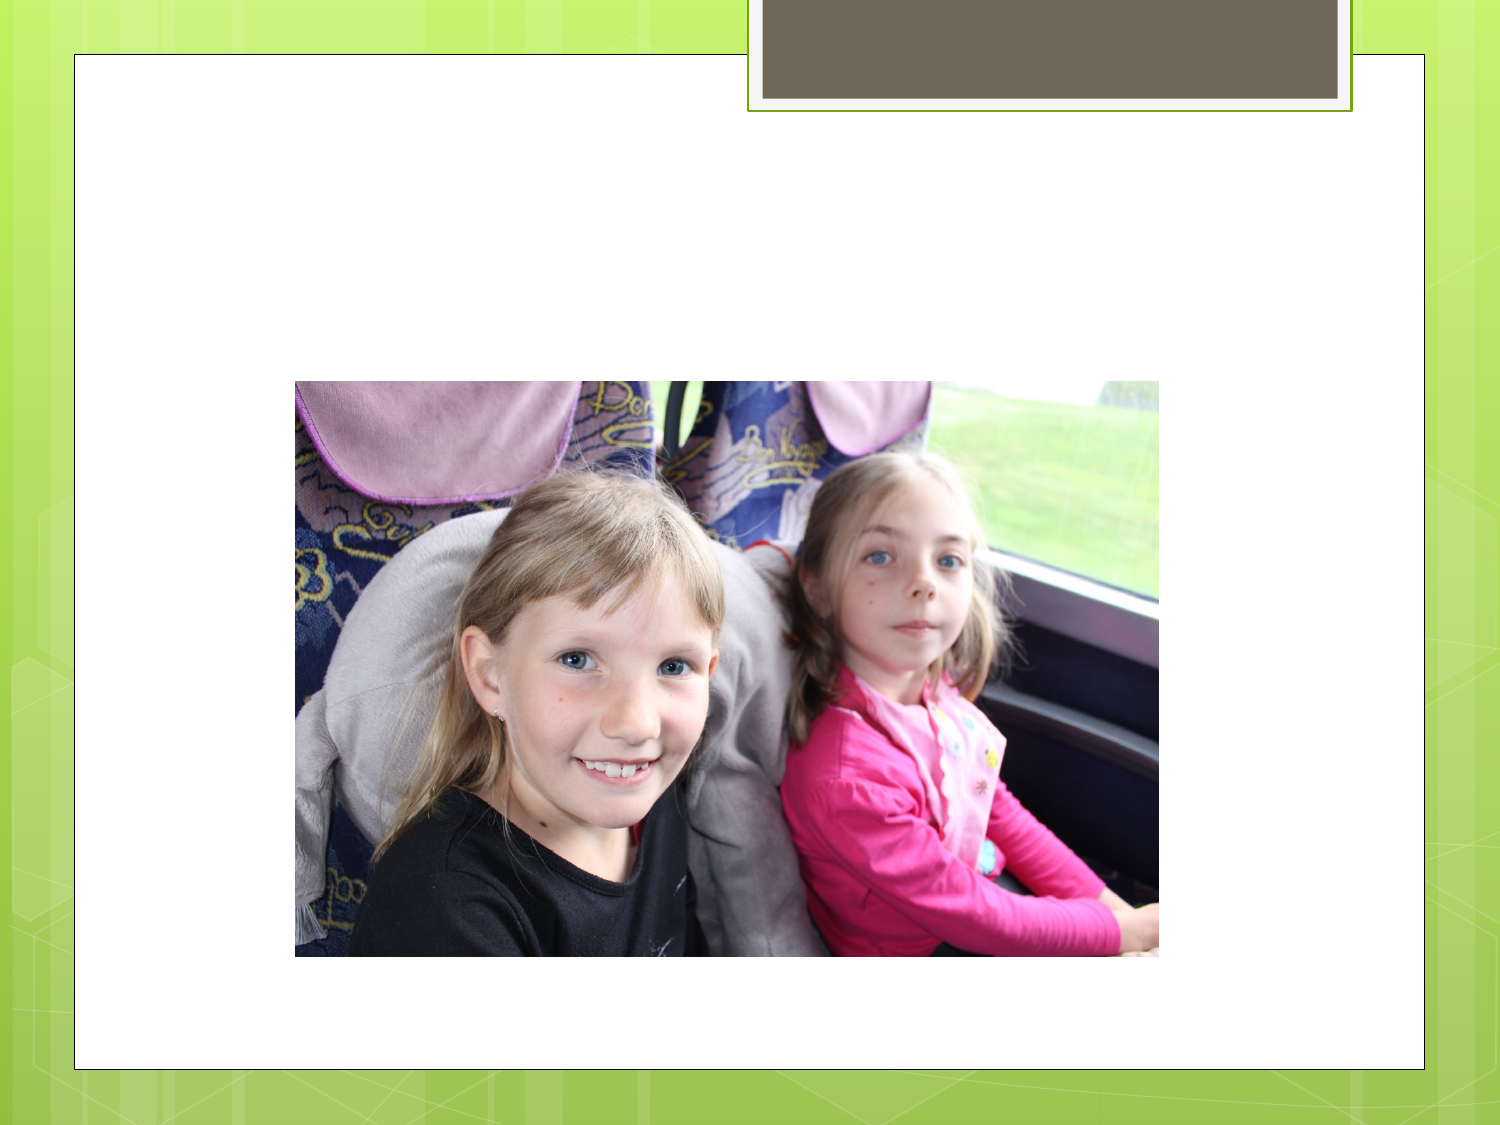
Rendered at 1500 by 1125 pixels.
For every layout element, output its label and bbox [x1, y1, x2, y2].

list [295, 380, 1159, 957]
